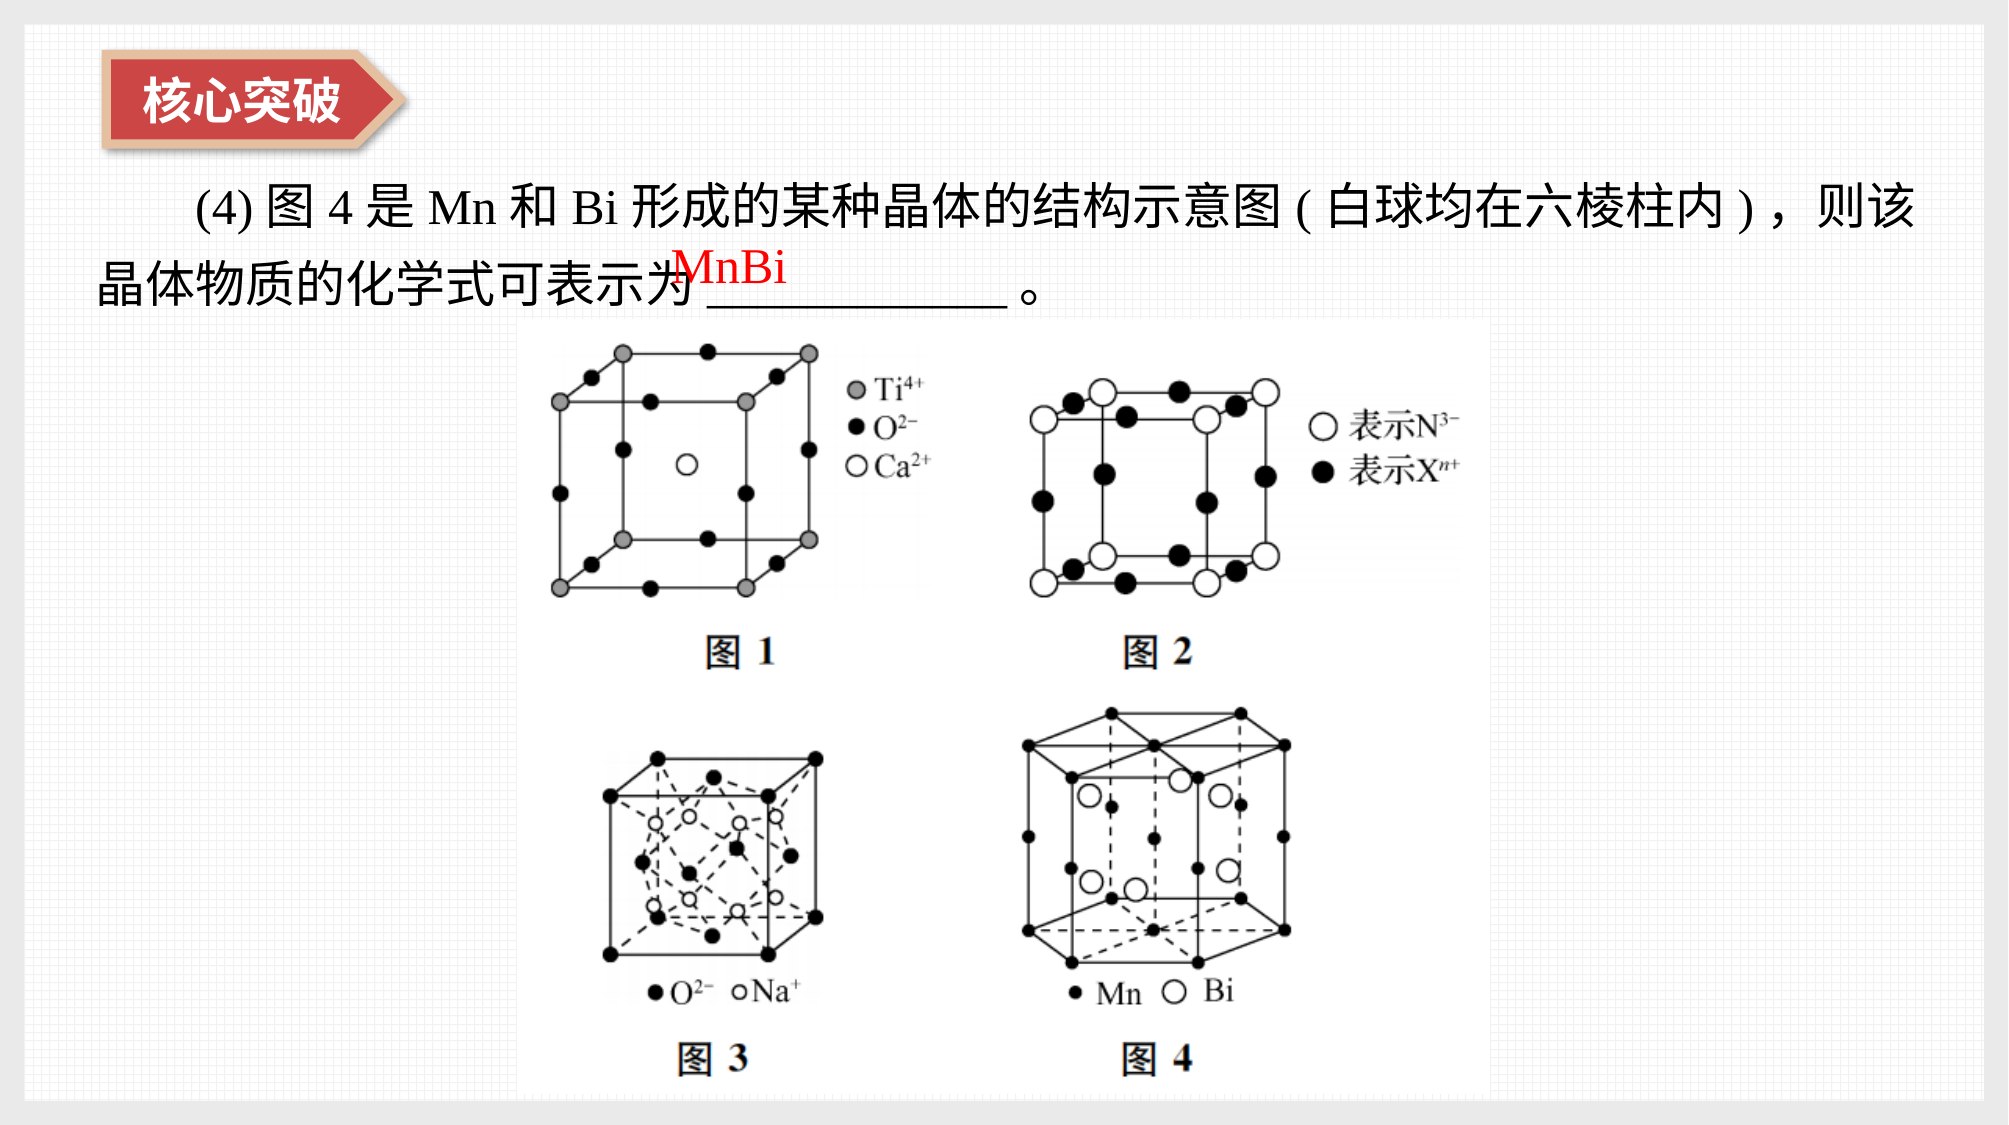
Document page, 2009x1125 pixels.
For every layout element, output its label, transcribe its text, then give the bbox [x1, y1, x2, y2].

list (4)图4是Mn和Bi形成的某种晶体的结构示意图(白球均在六棱柱内)，则该晶体物质的化学式可表示为____________。 [80, 149, 1932, 393]
picture [24, 24, 1984, 1100]
text_box MnBi [655, 226, 803, 302]
